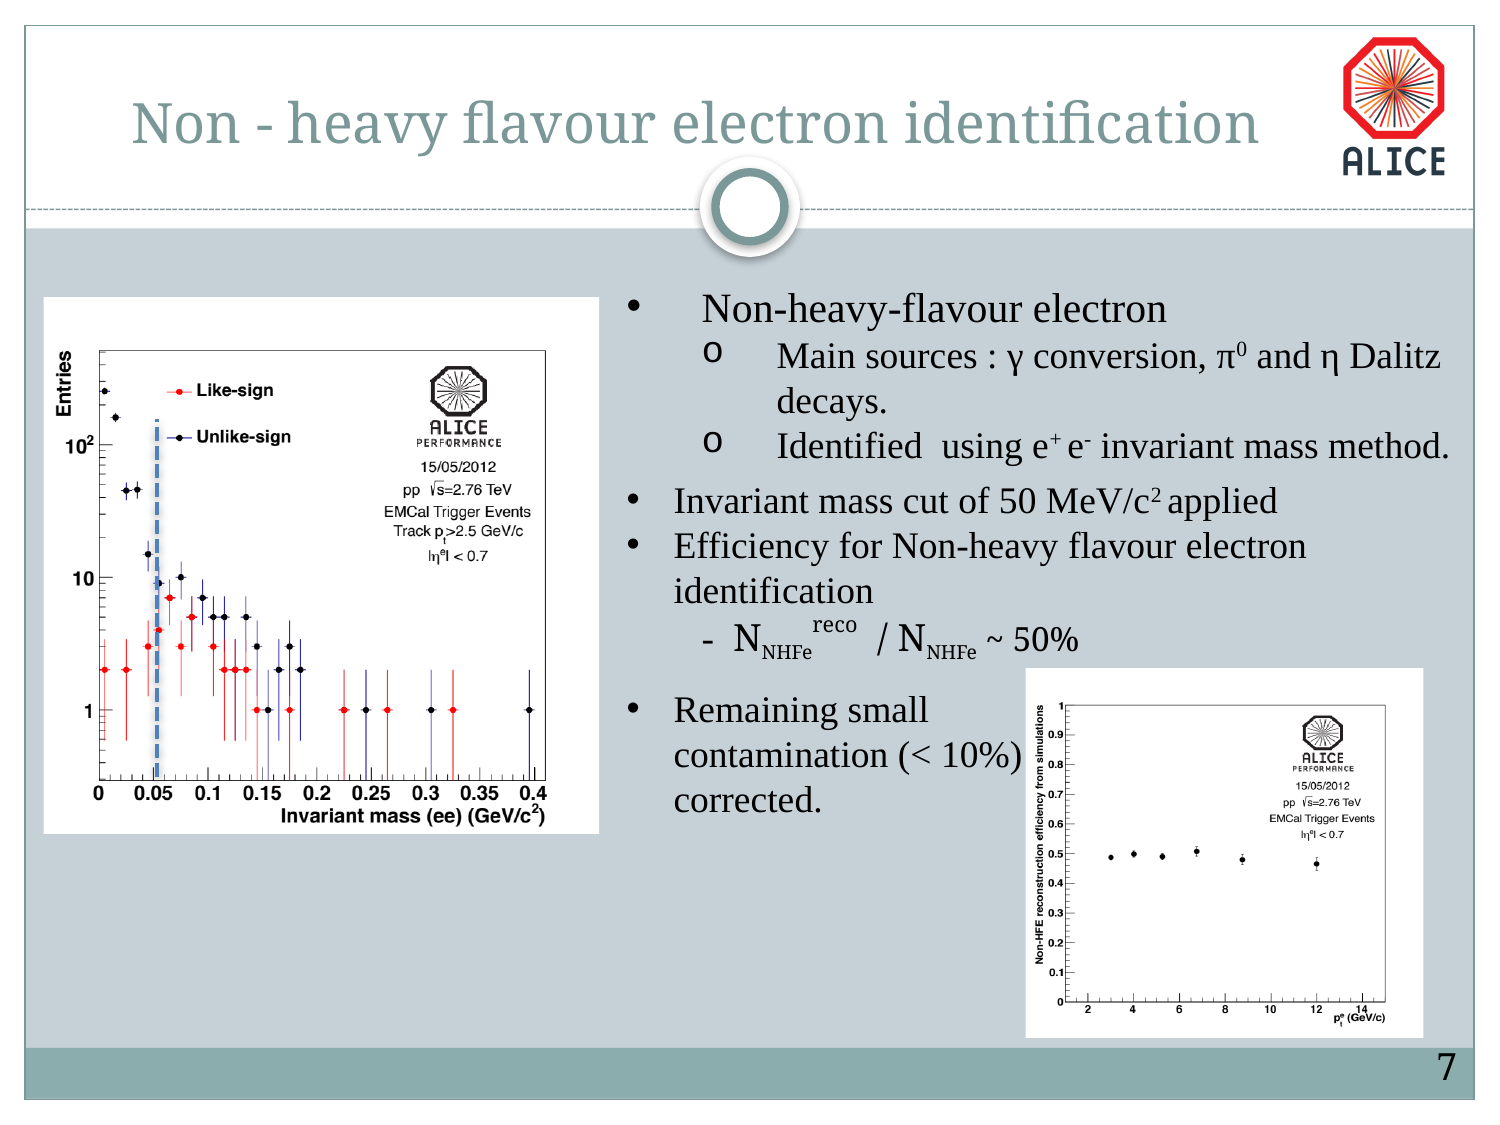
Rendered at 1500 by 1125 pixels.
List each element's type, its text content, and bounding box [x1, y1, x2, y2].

text_box Invariant mass cut of 50 MeV/c2 applied Efficiency for Non-heavy flavour electron identification - NNHFereco / NNHFe ~ 50% [611, 468, 1423, 671]
text_box Remaining small contamination (< 10%) corrected. [611, 678, 1018, 828]
picture [1342, 37, 1445, 200]
text_box Non-heavy-flavour electron Main sources : γ conversion, π0 and η Dalitz decays. Identified using e+ e- invariant mass method. [611, 238, 1496, 508]
picture [1025, 668, 1424, 1038]
picture [43, 297, 600, 834]
text_box 7 [1421, 1036, 1473, 1096]
title Non - heavy flavour electron identification [49, 37, 1340, 162]
